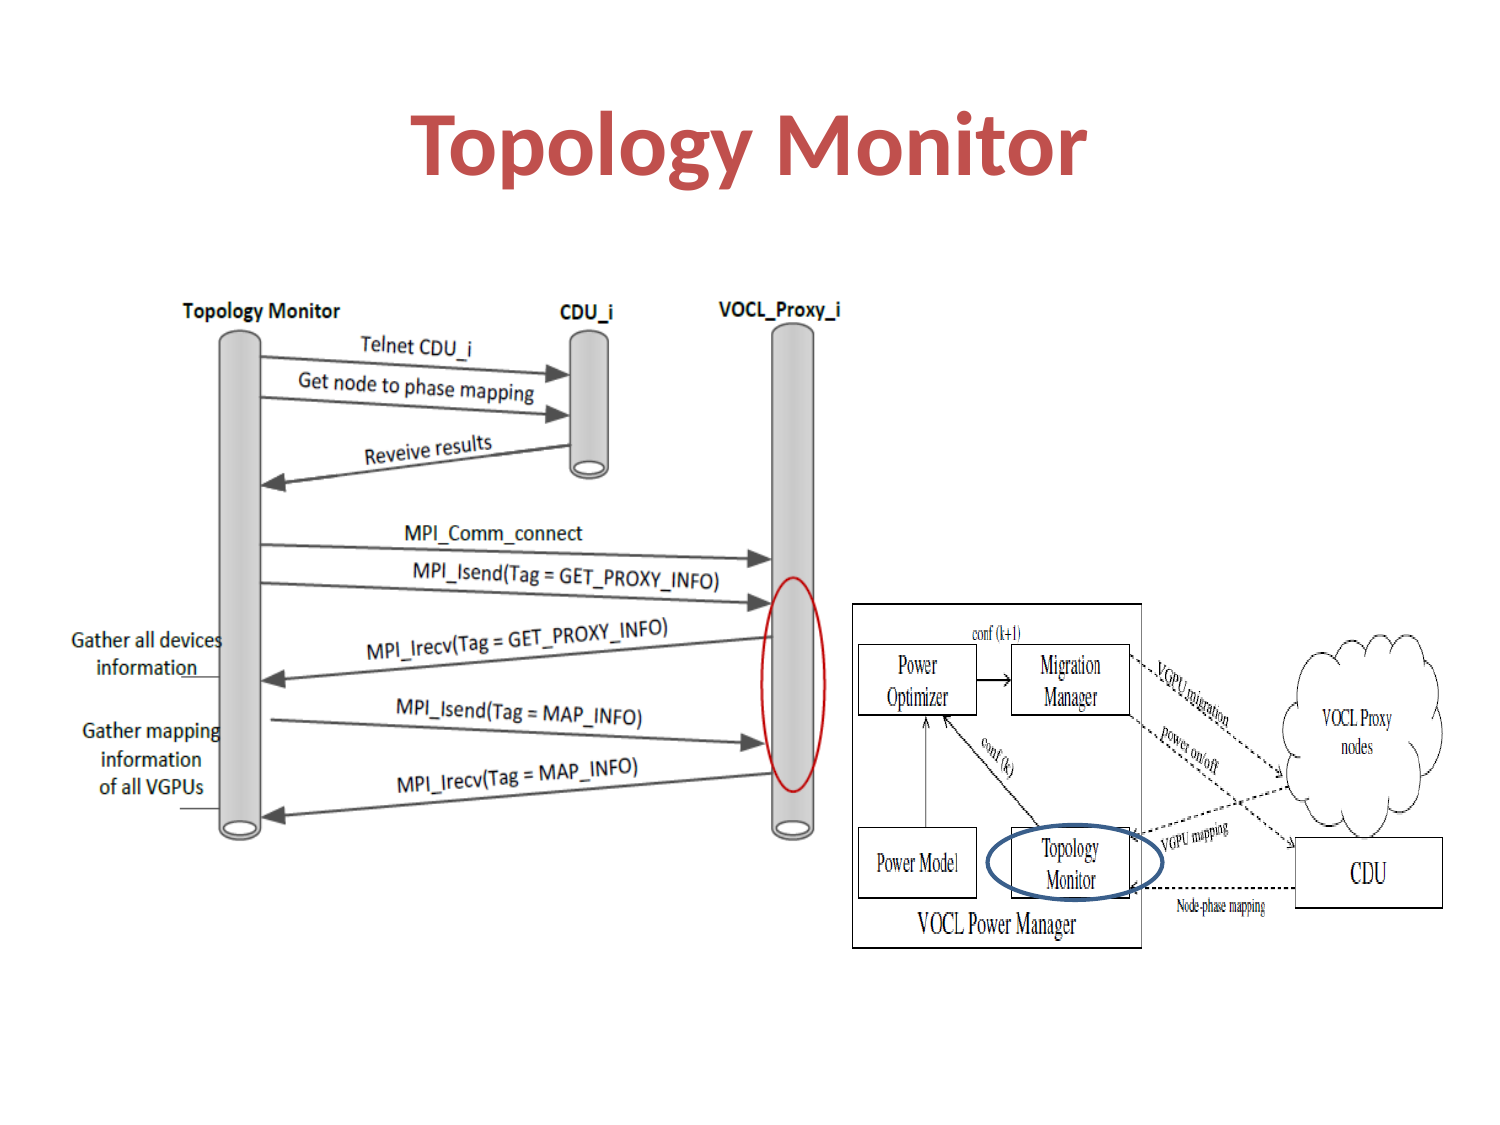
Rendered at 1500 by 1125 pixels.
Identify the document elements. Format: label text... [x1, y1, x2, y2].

picture [62, 262, 1449, 963]
title Topology Monitor [75, 45, 1425, 233]
